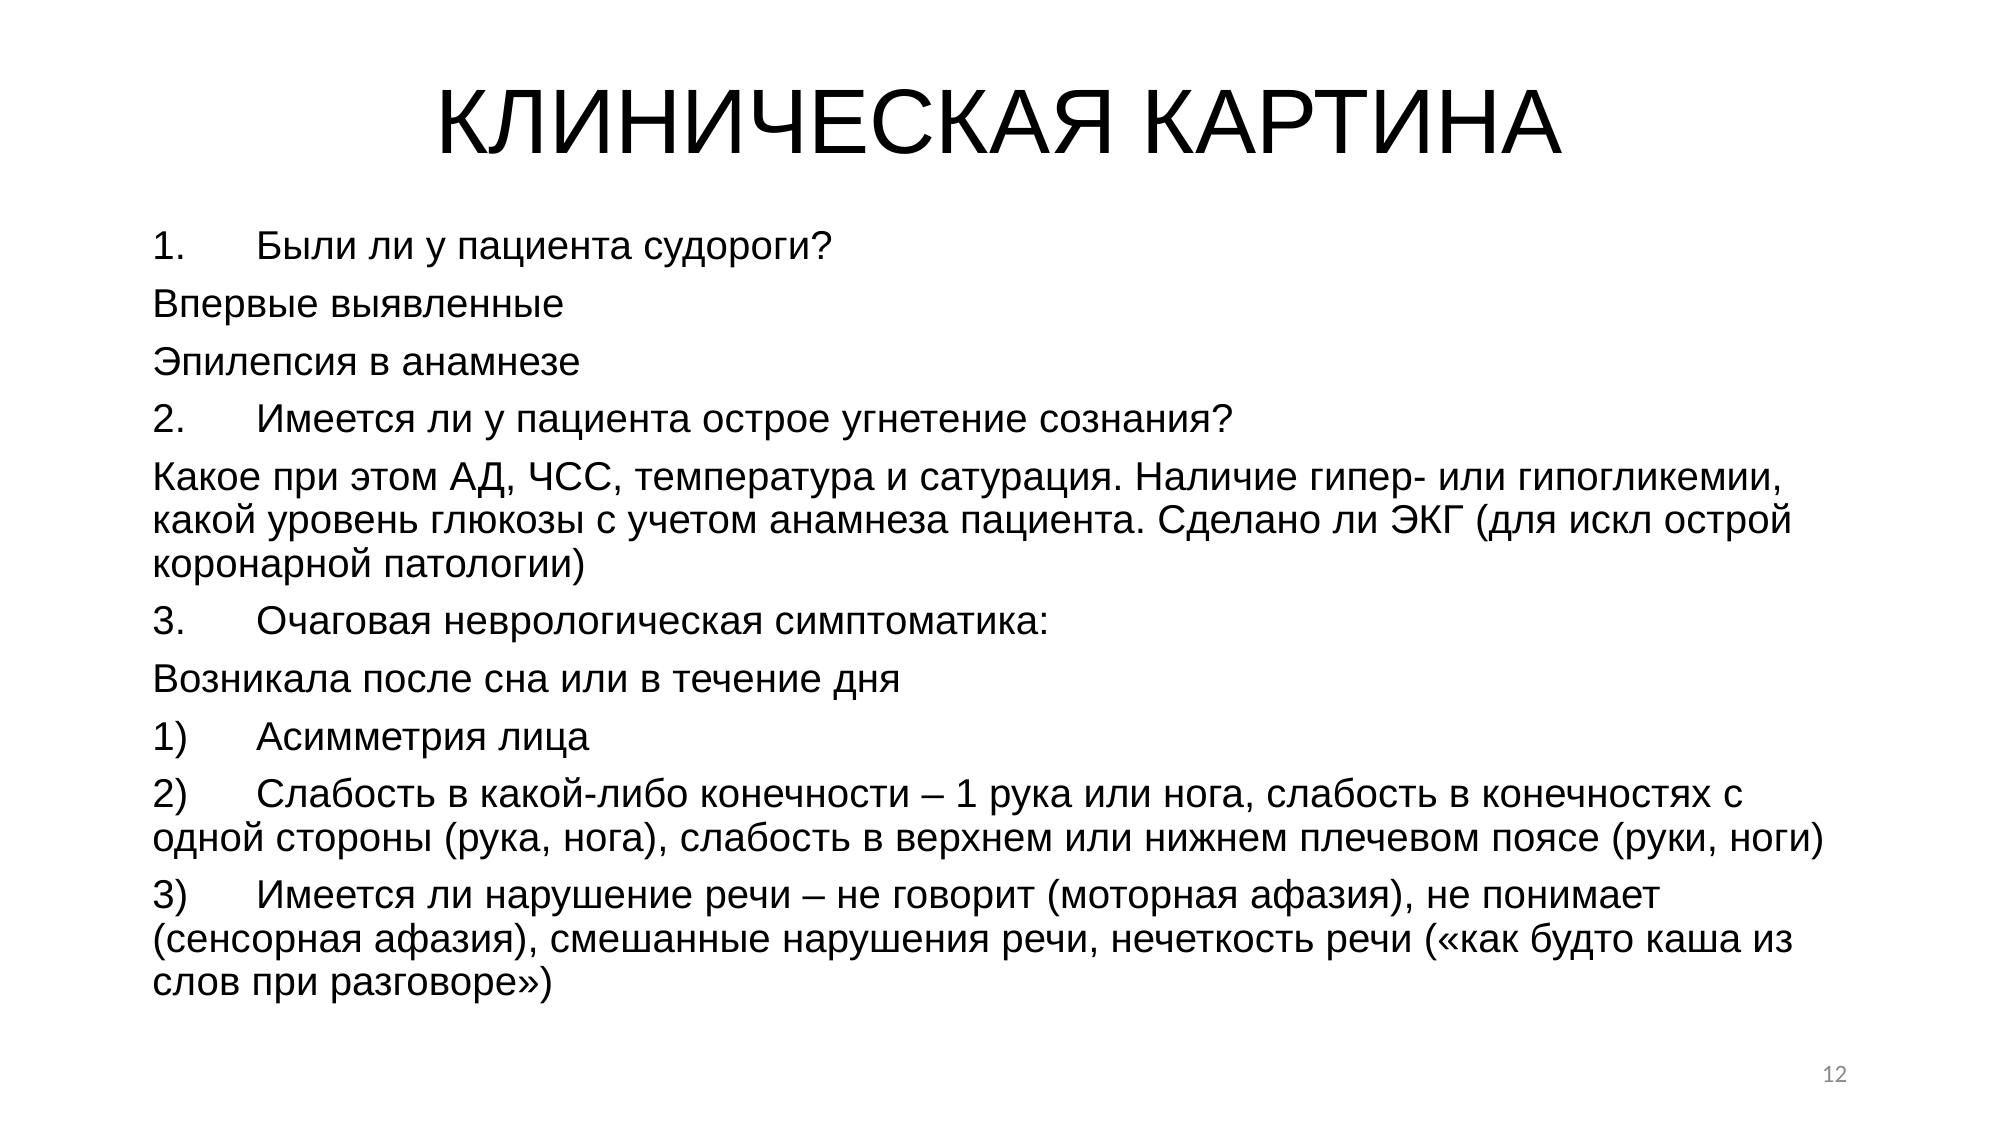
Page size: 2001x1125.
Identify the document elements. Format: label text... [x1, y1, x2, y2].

list 1. Были ли у пациента судороги? Впервые выявленные Эпилепсия в анамнезе 2. Имеется ли у пациента острое угнетение сознания? Какое при этом АД, ЧСС, температура и сатурация. Наличие гипер- или гипогликемии, какой уровень глюкозы с учетом анамнеза пациента. Сделано ли ЭКГ (для искл острой коронарной патологии) 3. Очаговая неврологическая симптоматика: Возникала после сна или в течение дня 1) Асимметрия лица 2) Слабость в какой-либо конечности – 1 рука или нога, слабость в конечностях с одной стороны (рука, нога), слабость в верхнем или нижнем плечевом поясе (руки, ноги) 3) Имеется ли нарушение речи – не говорит (моторная афазия), не понимает (сенсорная афазия), смешанные нарушения речи, нечеткость речи («как будто каша из слов при разговоре») [137, 217, 1863, 1014]
title КЛИНИЧЕСКАЯ КАРТИНА [137, 59, 1863, 188]
slide_number 12 [1412, 1042, 1863, 1103]
